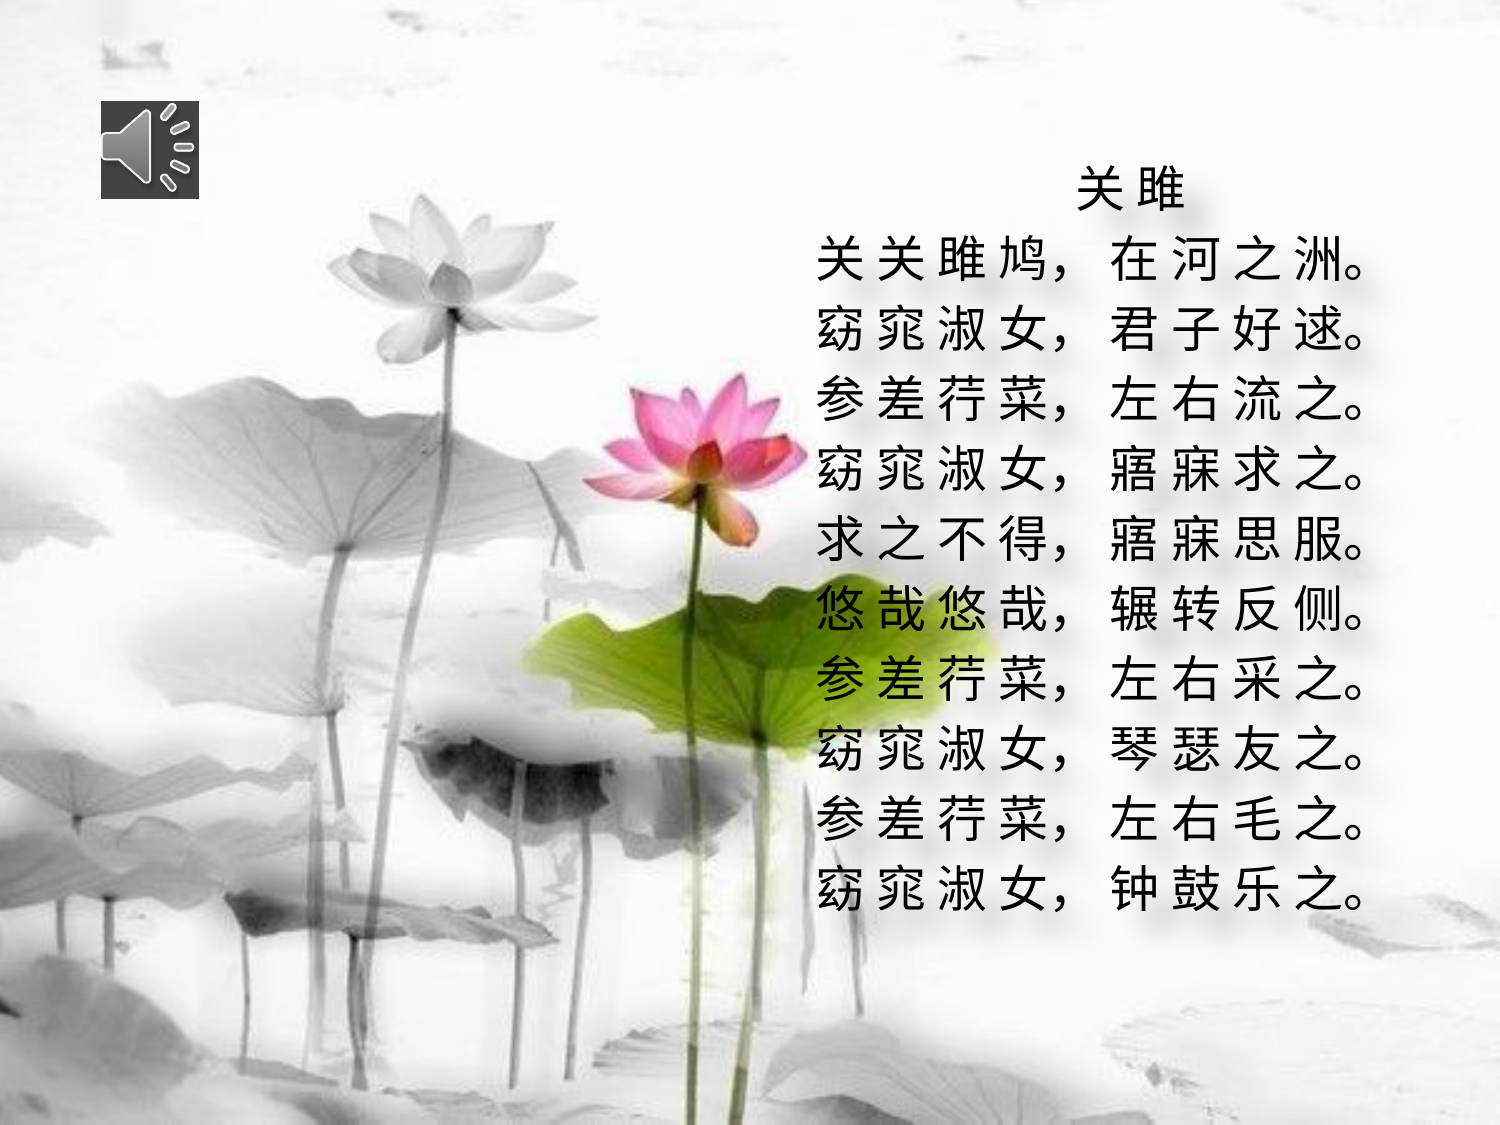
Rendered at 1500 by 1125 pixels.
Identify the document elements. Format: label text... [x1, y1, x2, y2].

picture [0, 0, 1500, 1125]
list 关 雎 关 关 雎 鸠， 在 河 之 洲。 窈 窕 淑 女， 君 子 好 逑。 参 差 荇 菜， 左 右 流 之。 窈 窕 淑 女， 寤 寐 求 之。 求 之 不 得， 寤 寐 思 服。 悠 哉 悠 哉， 辗 转 反 侧。 参 差 荇 菜， 左 右 采 之。 窈 窕 淑 女， 琴 瑟 友 之。 参 差 荇 菜， 左 右 毛 之。 窈 窕 淑 女， 钟 鼓 乐 之。 [798, 148, 1465, 952]
